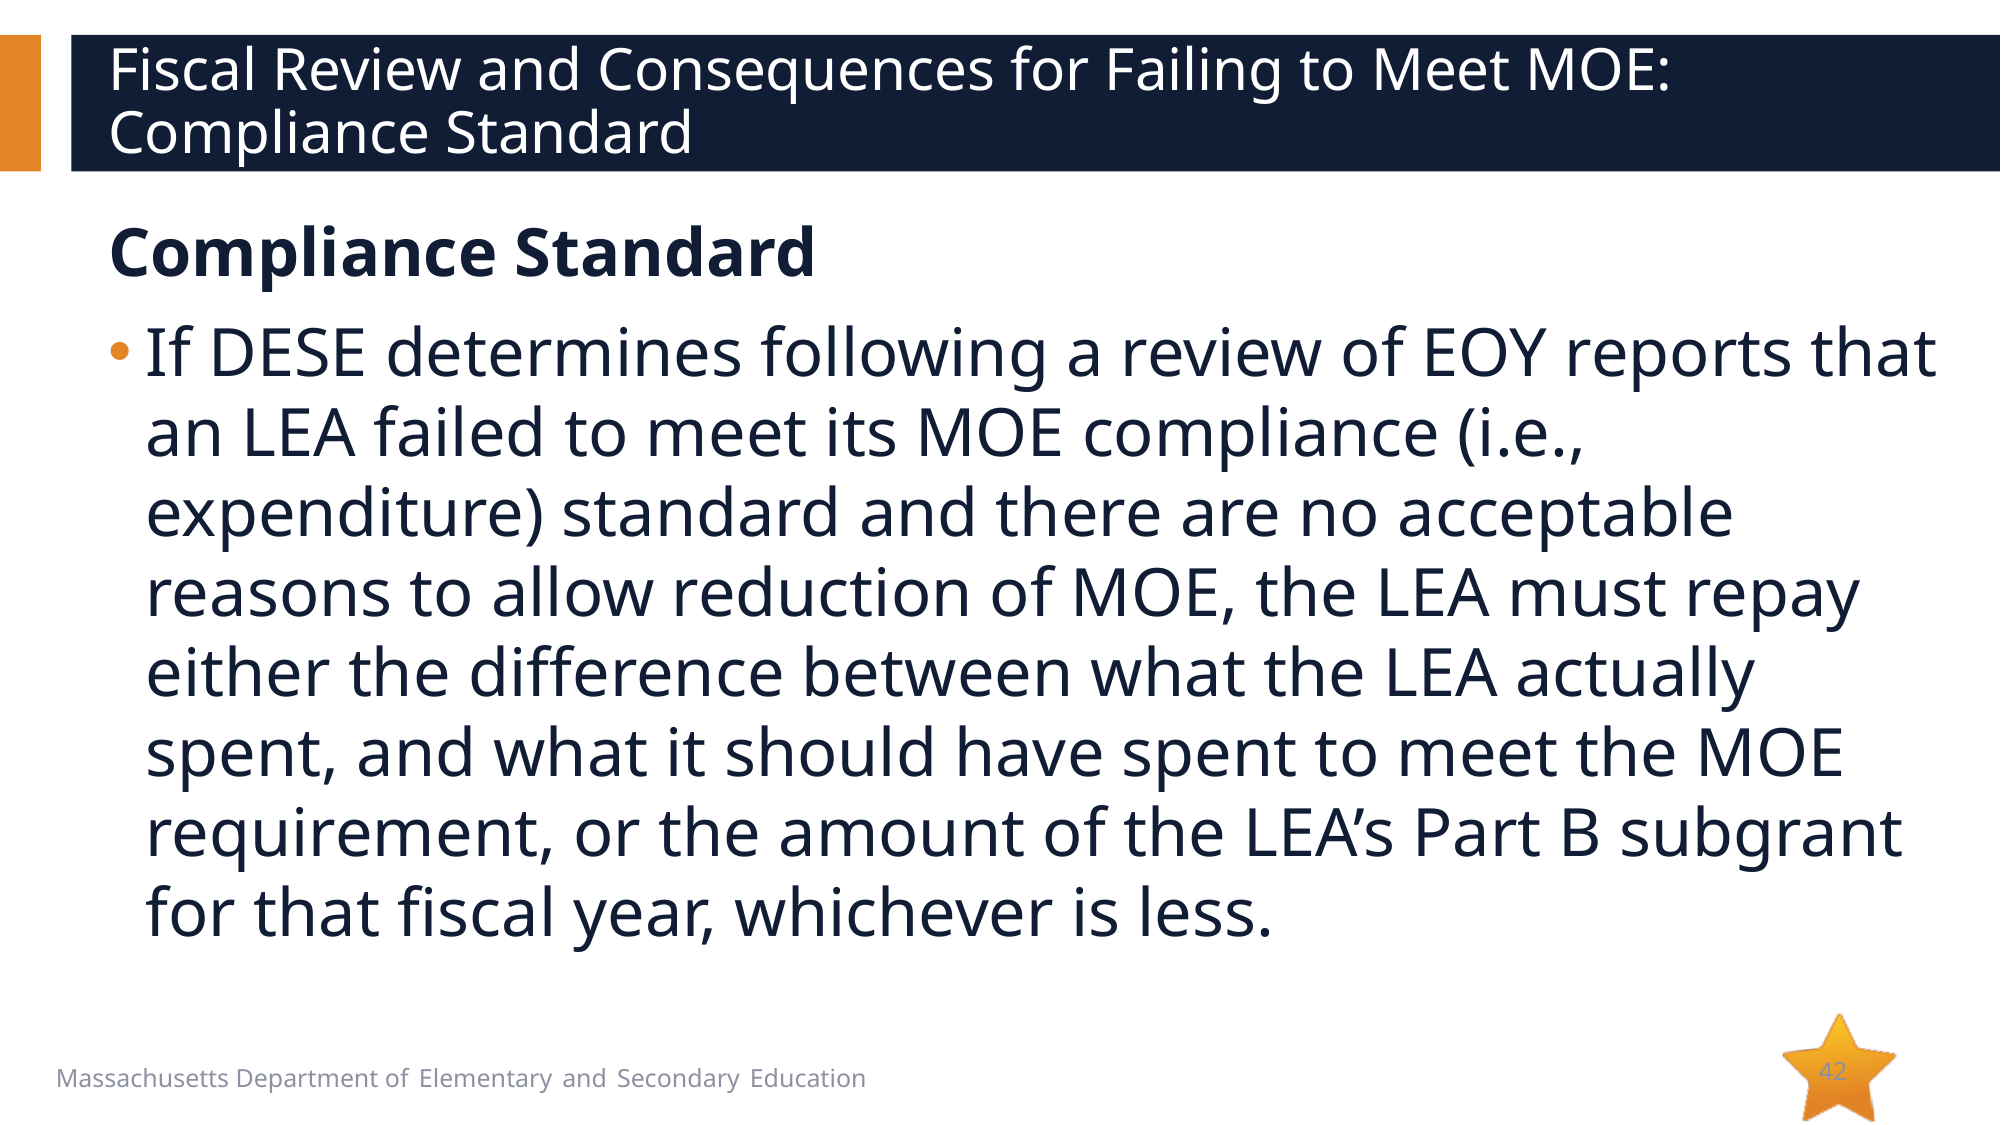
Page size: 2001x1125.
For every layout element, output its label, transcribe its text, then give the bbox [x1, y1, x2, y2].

title Fiscal Review and Consequences for Failing to Meet MOE: Compliance Standard [93, 47, 1959, 159]
slide_number 42 [1412, 1042, 1863, 1103]
list Compliance Standard If DESE determines following a review of EOY reports that an LEA failed to meet its MOE compliance (i.e., expenditure) standard and there are no acceptable reasons to allow reduction of MOE, the LEA must repay either the difference between what the LEA actually spent, and what it should have spent to meet the MOE requirement, or the amount of the LEA’s Part B subgrant for that fiscal year, whichever is less. [93, 201, 1959, 1031]
picture [1775, 1031, 1909, 1125]
